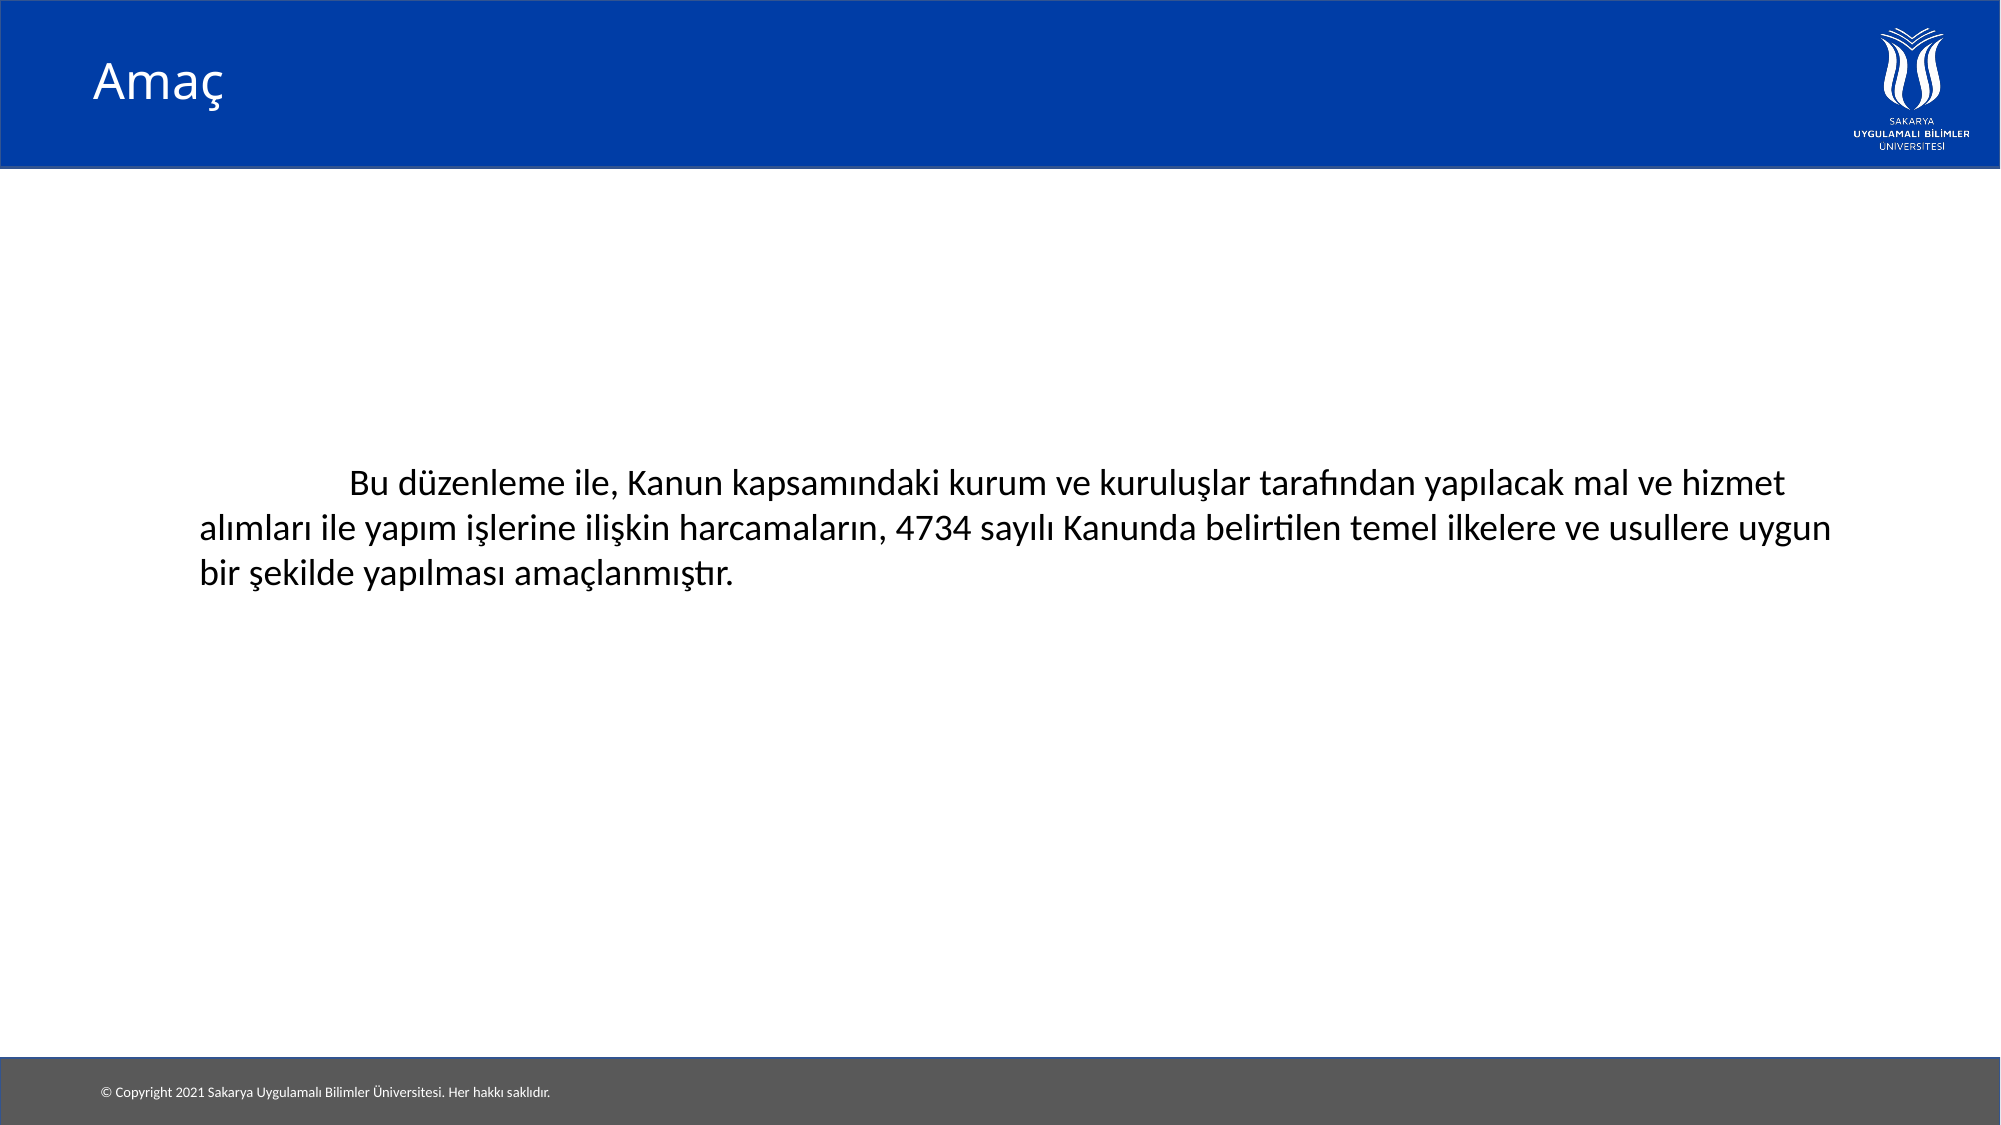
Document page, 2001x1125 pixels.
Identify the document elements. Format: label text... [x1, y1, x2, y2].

title Amaç [78, 29, 1734, 139]
text_box Bu düzenleme ile, Kanun kapsamındaki kurum ve kuruluşlar tarafından yapılacak mal ve hizmet alımları ile yapım işlerine ilişkin harcamaların, 4734 sayılı Kanunda belirtilen temel ilkelere ve usullere uygun bir şekilde yapılması amaçlanmıştır. [184, 450, 1856, 601]
